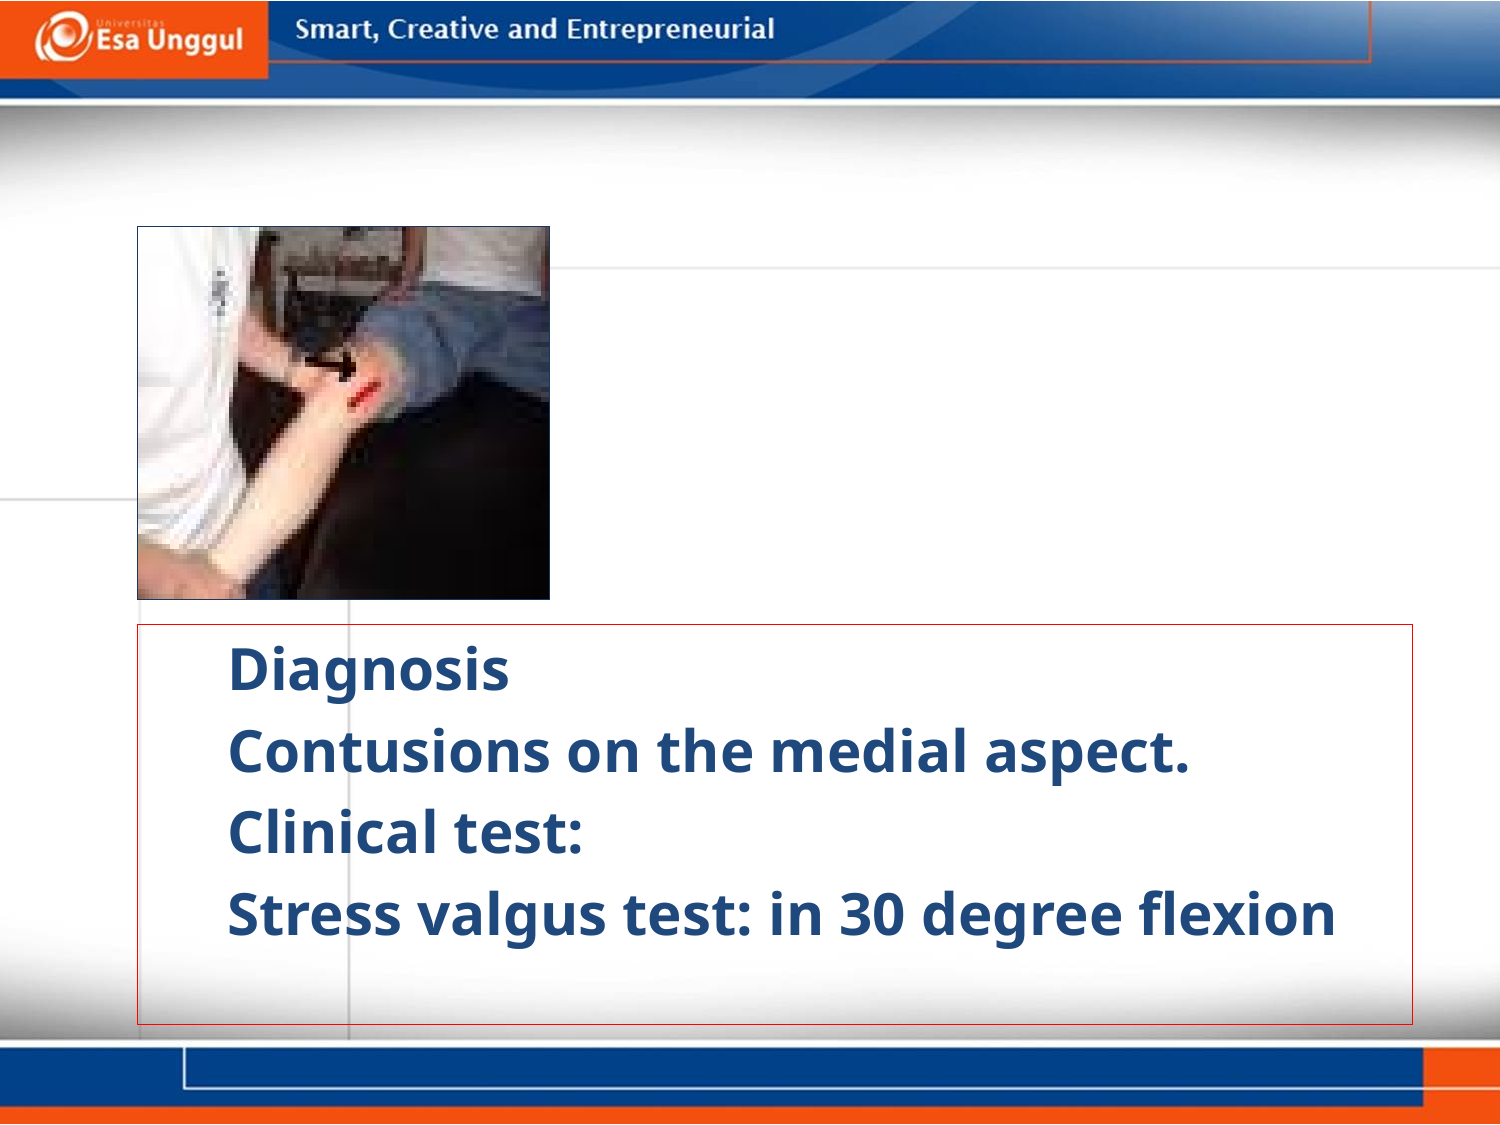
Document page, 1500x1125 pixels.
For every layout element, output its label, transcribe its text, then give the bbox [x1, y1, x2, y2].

list Diagnosis Contusions on the medial aspect. Clinical test: Stress valgus test: in 30 degree flexion [137, 624, 1413, 1025]
picture [0, 1, 1500, 1124]
